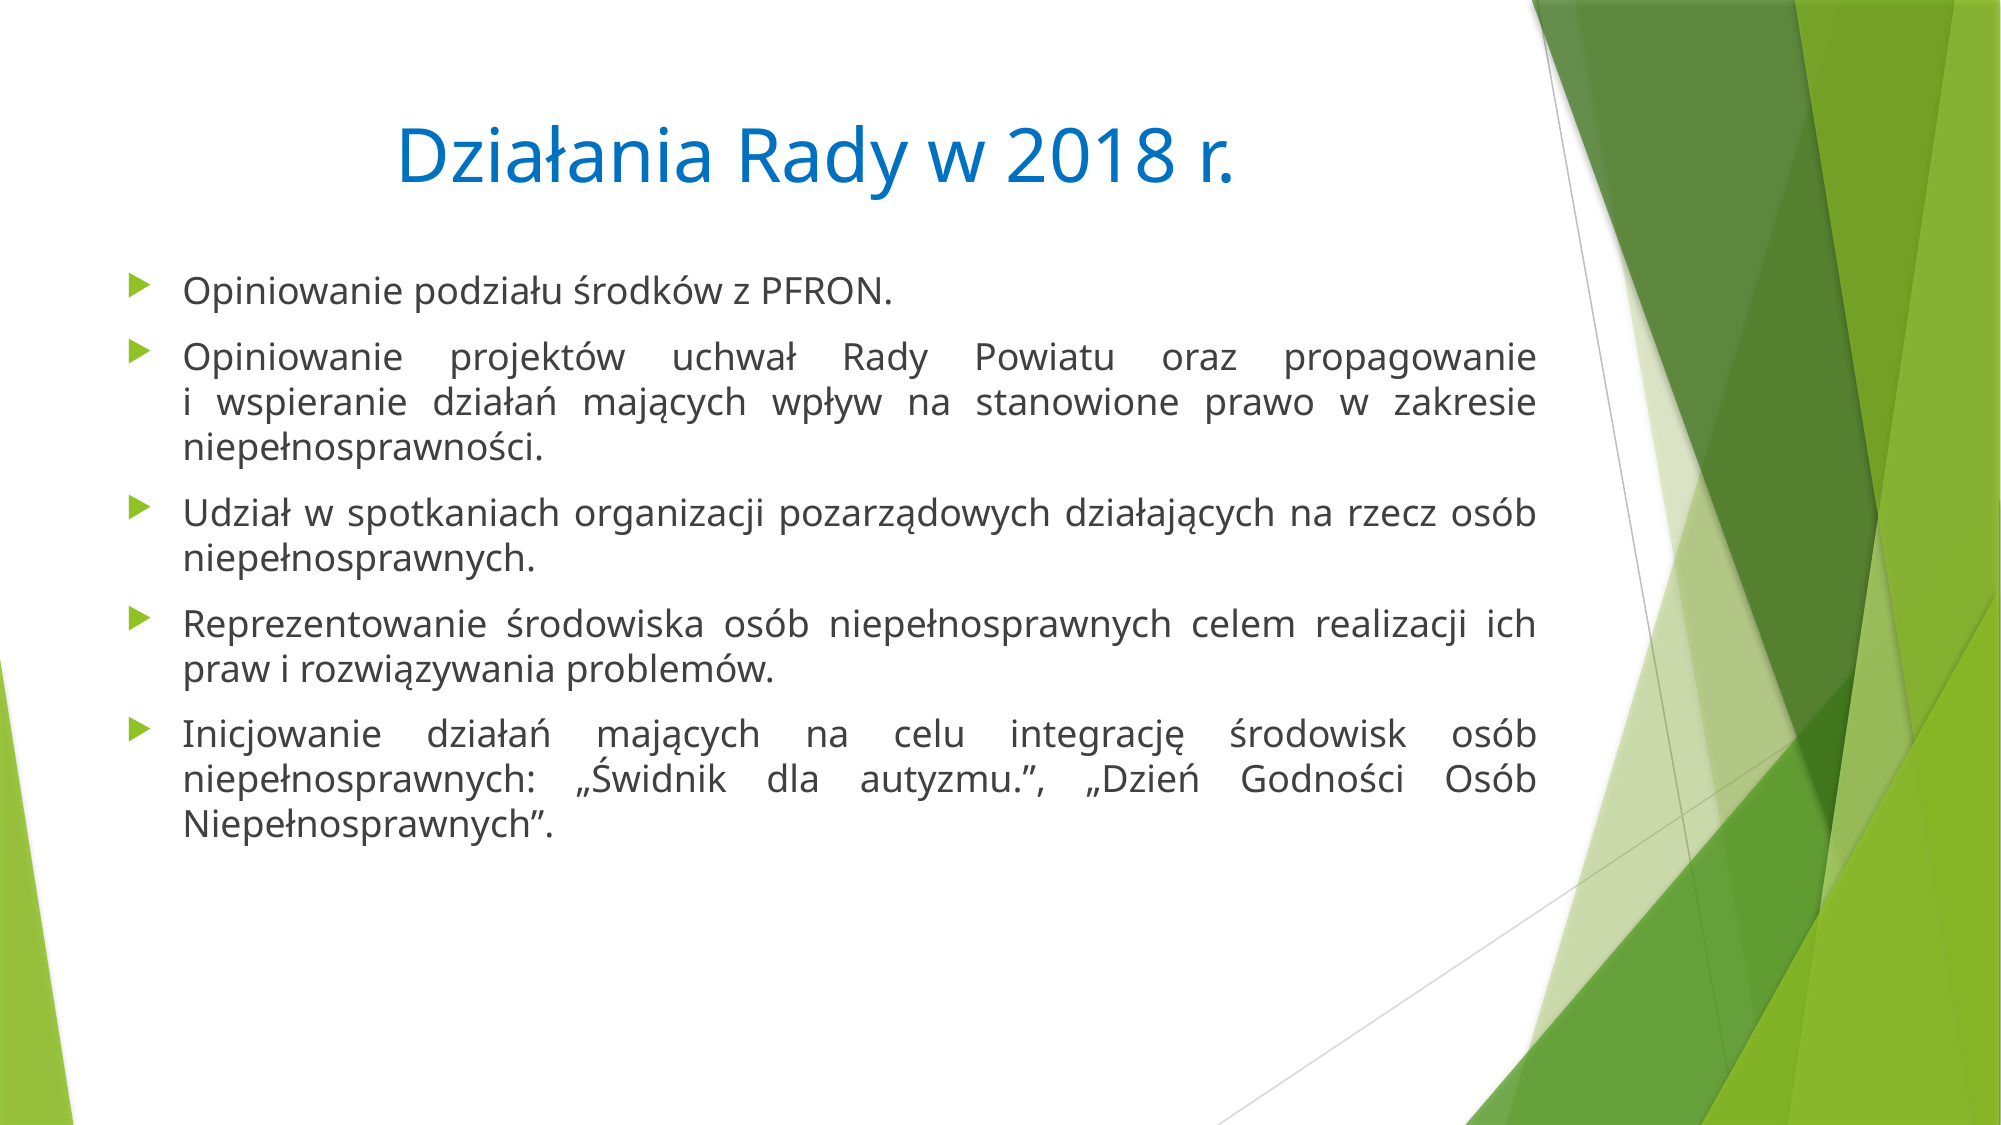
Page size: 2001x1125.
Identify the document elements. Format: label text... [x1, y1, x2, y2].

title Działania Rady w 2018 r. [111, 99, 1522, 259]
list Opiniowanie podziału środków z PFRON. Opiniowanie projektów uchwał Rady Powiatu oraz propagowanie i wspieranie działań mających wpływ na stanowione prawo w zakresie niepełnosprawności. Udział w spotkaniach organizacji pozarządowych działających na rzecz osób niepełnosprawnych. Reprezentowanie środowiska osób niepełnosprawnych celem realizacji ich praw i rozwiązywania problemów. Inicjowanie działań mających na celu integrację środowisk osób niepełnosprawnych: „Świdnik dla autyzmu.”, „Dzień Godności Osób Niepełnosprawnych”. [111, 259, 1554, 992]
